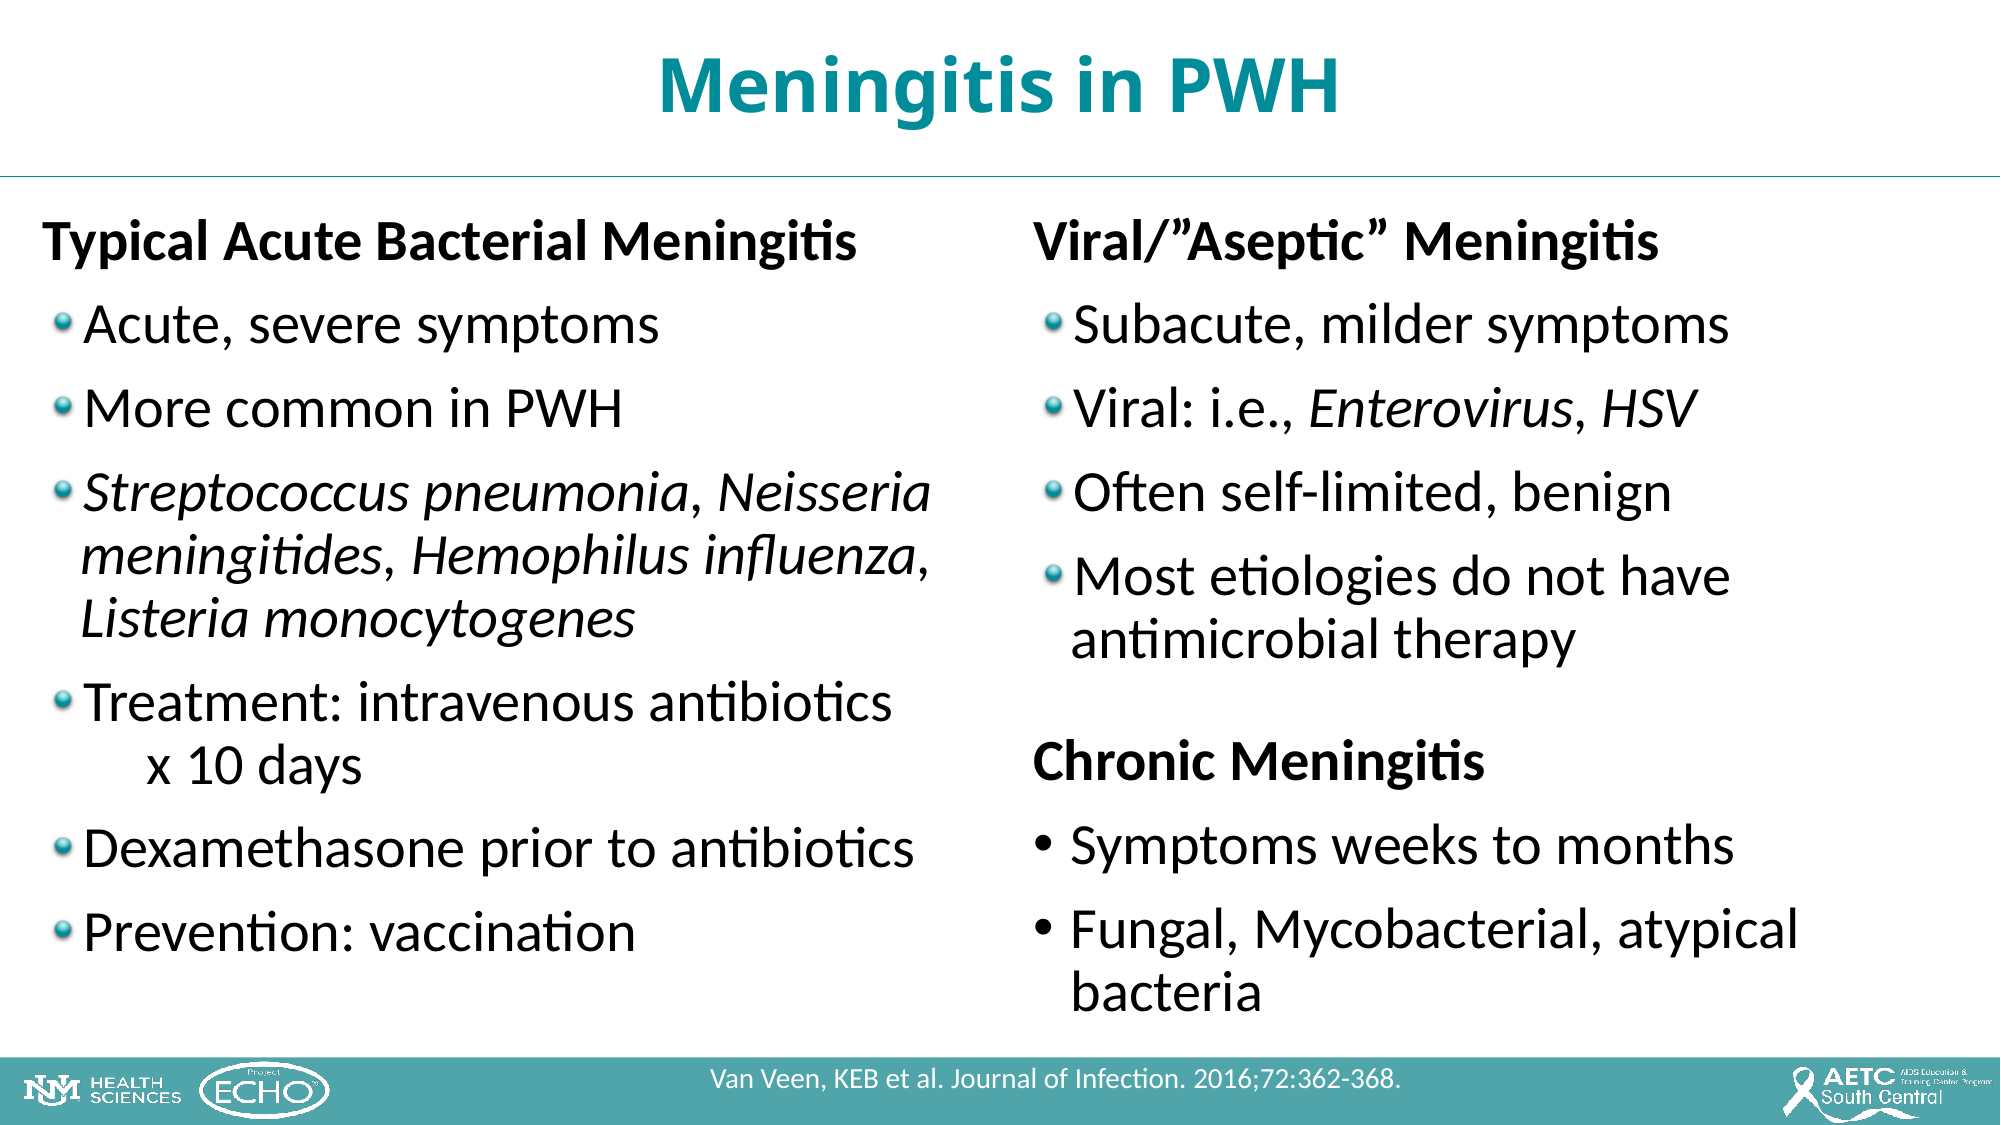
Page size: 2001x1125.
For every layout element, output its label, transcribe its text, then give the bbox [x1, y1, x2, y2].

list Meningitis in PWH [0, 0, 2000, 177]
picture [1033, 384, 1074, 426]
list Typical Acute Bacterial Meningitis Acute, severe symptoms More common in PWH Streptococcus pneumonia, Neisseria meningitides, Hemophilus influenza, Listeria monocytogenes Treatment: intravenous antibiotics x 10 days Dexamethasone prior to antibiotics Prevention: vaccination [28, 202, 966, 1035]
picture [42, 384, 84, 426]
list Viral/”Aseptic” Meningitis Subacute, milder symptoms Viral: i.e., Enterovirus, HSV Often self-limited, benign Most etiologies do not have antimicrobial therapy Chronic Meningitis Symptoms weeks to months Fungal, Mycobacterial, atypical bacteria [1018, 202, 2000, 1035]
text_box Van Veen, KEB et al. Journal of Infection. 2016;72:362-368. [636, 1052, 1483, 1102]
picture [42, 678, 84, 720]
picture [13, 1054, 340, 1125]
picture [1033, 300, 1074, 342]
picture [42, 908, 84, 950]
picture [42, 300, 84, 342]
picture [1033, 552, 1074, 594]
picture [1033, 468, 1074, 510]
picture [42, 825, 84, 866]
picture [42, 468, 84, 510]
picture [1782, 1065, 1993, 1124]
